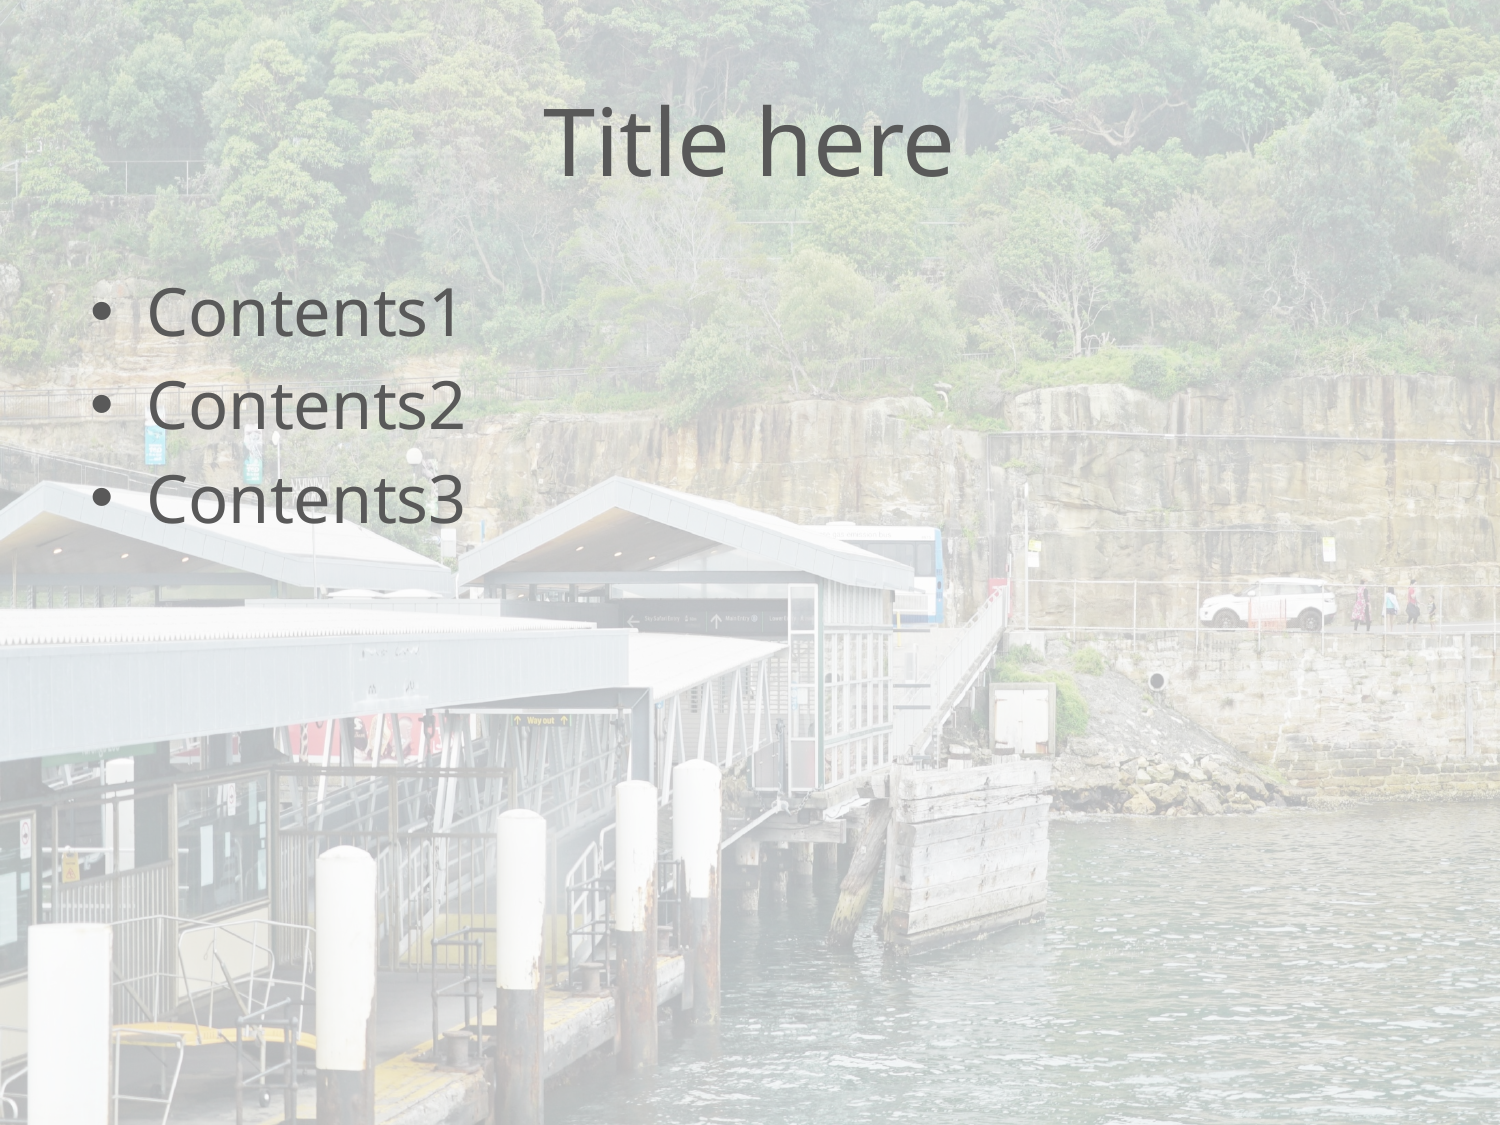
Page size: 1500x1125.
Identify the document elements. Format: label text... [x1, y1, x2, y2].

title Title here [75, 45, 1425, 233]
text_box [0, 0, 1500, 1125]
list Contents1 Contents2 Contents3 [75, 262, 1425, 1005]
